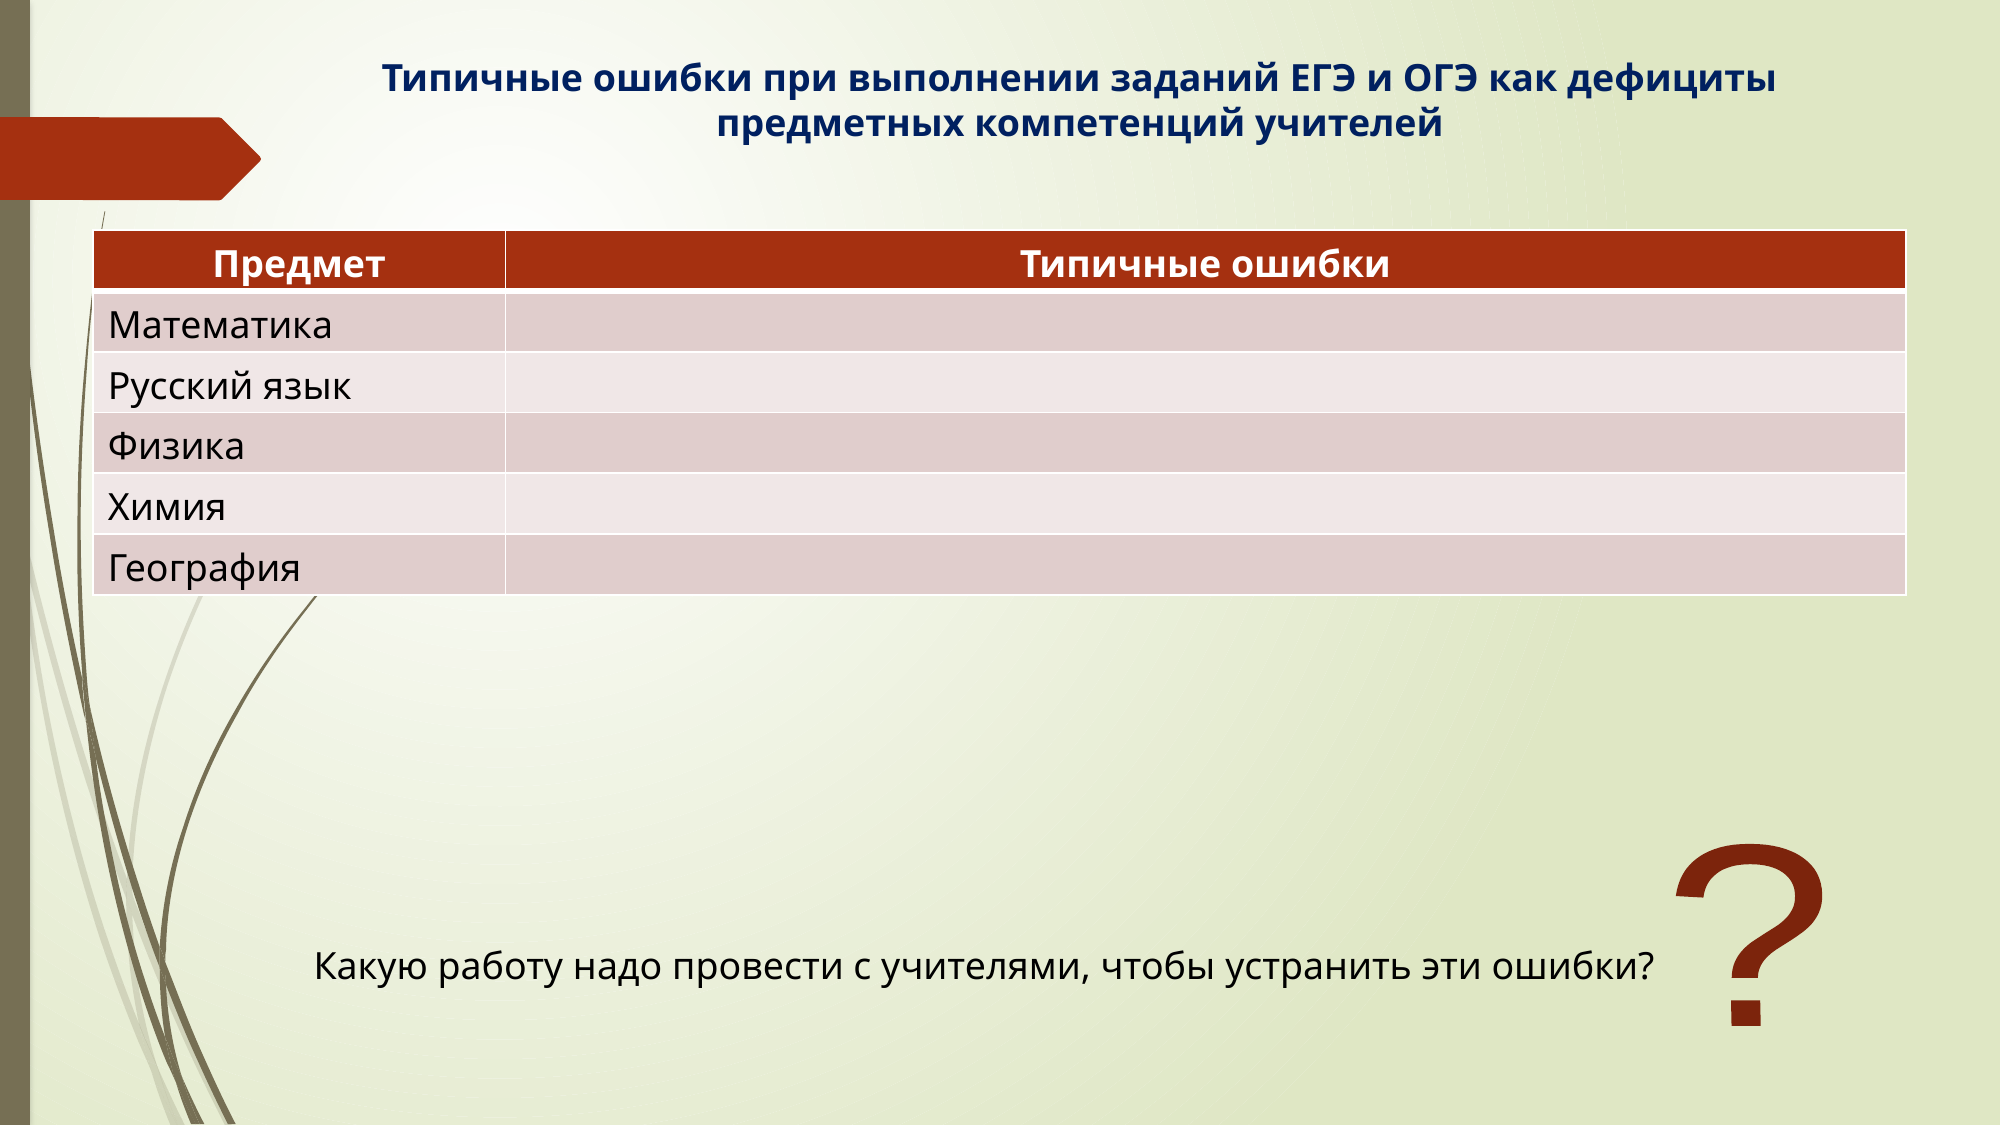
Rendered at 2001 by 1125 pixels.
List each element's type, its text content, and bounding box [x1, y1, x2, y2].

table_cell Русский язык [94, 353, 505, 412]
table_cell Математика [94, 294, 505, 351]
text_box Какую работу надо провести с учителями, чтобы устранить эти ошибки? [298, 934, 1886, 995]
table_cell [506, 535, 1905, 594]
table_cell [506, 474, 1905, 533]
text_box Типичные ошибки при выполнении заданий ЕГЭ и ОГЭ как дефициты предметных компетенций учителей [286, 46, 1874, 152]
table_cell [506, 294, 1905, 351]
table_cell Химия [94, 474, 505, 533]
table_header Предмет [94, 231, 505, 288]
table_cell Физика [94, 413, 505, 472]
table_cell [506, 353, 1905, 412]
table_header Типичные ошибки [506, 231, 1905, 288]
table_cell [506, 413, 1905, 472]
table_cell География [94, 535, 505, 594]
